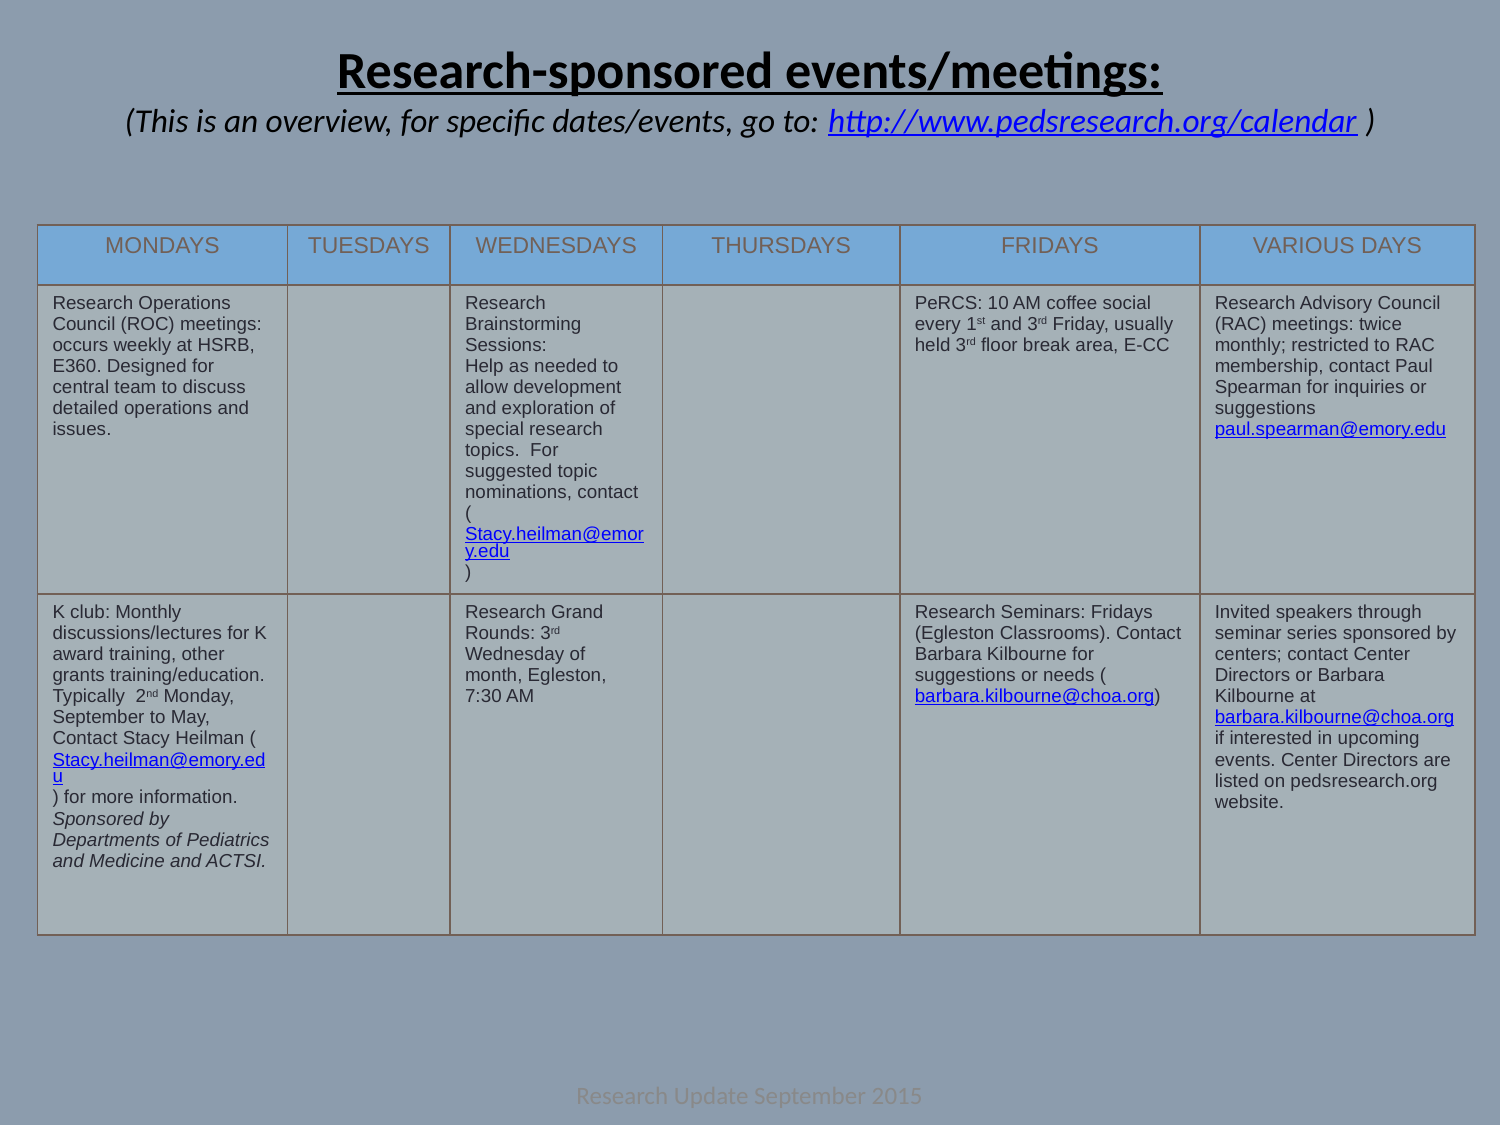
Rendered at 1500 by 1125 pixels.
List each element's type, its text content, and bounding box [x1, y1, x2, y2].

table_cell Research Brainstorming Sessions: Help as needed to allow development and exploration of special research topics. For suggested topic nominations, contact (Stacy.heilman@emory.edu) [451, 286, 662, 593]
table_cell Research Seminars: Fridays (Egleston Classrooms). Contact Barbara Kilbourne for suggestions or needs (barbara.kilbourne@choa.org) [901, 595, 1199, 934]
table_header WEDNESDAYS [451, 226, 662, 284]
table_header TUESDAYS [288, 226, 449, 284]
table_cell K club: Monthly discussions/lectures for K award training, other grants training/education. Typically 2nd Monday, September to May, Contact Stacy Heilman (Stacy.heilman@emory.edu) for more information. Sponsored by Departments of Pediatrics and Medicine and ACTSI. [38, 595, 287, 934]
table_cell Research Operations Council (ROC) meetings: occurs weekly at HSRB, E360. Designed for central team to discuss detailed operations and issues. [38, 286, 287, 593]
table_cell [663, 286, 899, 593]
table_cell Invited speakers through seminar series sponsored by centers; contact Center Directors or Barbara Kilbourne at barbara.kilbourne@choa.org if interested in upcoming events. Center Directors are listed on pedsresearch.org website. [1201, 595, 1474, 934]
table_cell PeRCS: 10 AM coffee social every 1st and 3rd Friday, usually held 3rd floor break area, E-CC [901, 286, 1199, 593]
table_header FRIDAYS [901, 226, 1199, 284]
text_box Research Update September 2015 [512, 1065, 988, 1125]
table_header MONDAYS [38, 226, 287, 284]
table_cell Research Advisory Council (RAC) meetings: twice monthly; restricted to RAC membership, contact Paul Spearman for inquiries or suggestions paul.spearman@emory.edu [1201, 286, 1474, 593]
table_cell [663, 595, 899, 934]
title Research-sponsored events/meetings: (This is an overview, for specific dates/events, go to: http://www.pedsresearch.org/calendar ) [74, 37, 1426, 138]
table_cell [288, 286, 449, 593]
table_cell Research Grand Rounds: 3rd Wednesday of month, Egleston, 7:30 AM [451, 595, 662, 934]
table_header VARIOUS DAYS [1201, 226, 1474, 284]
table_cell [288, 595, 449, 934]
table_header THURSDAYS [663, 226, 899, 284]
